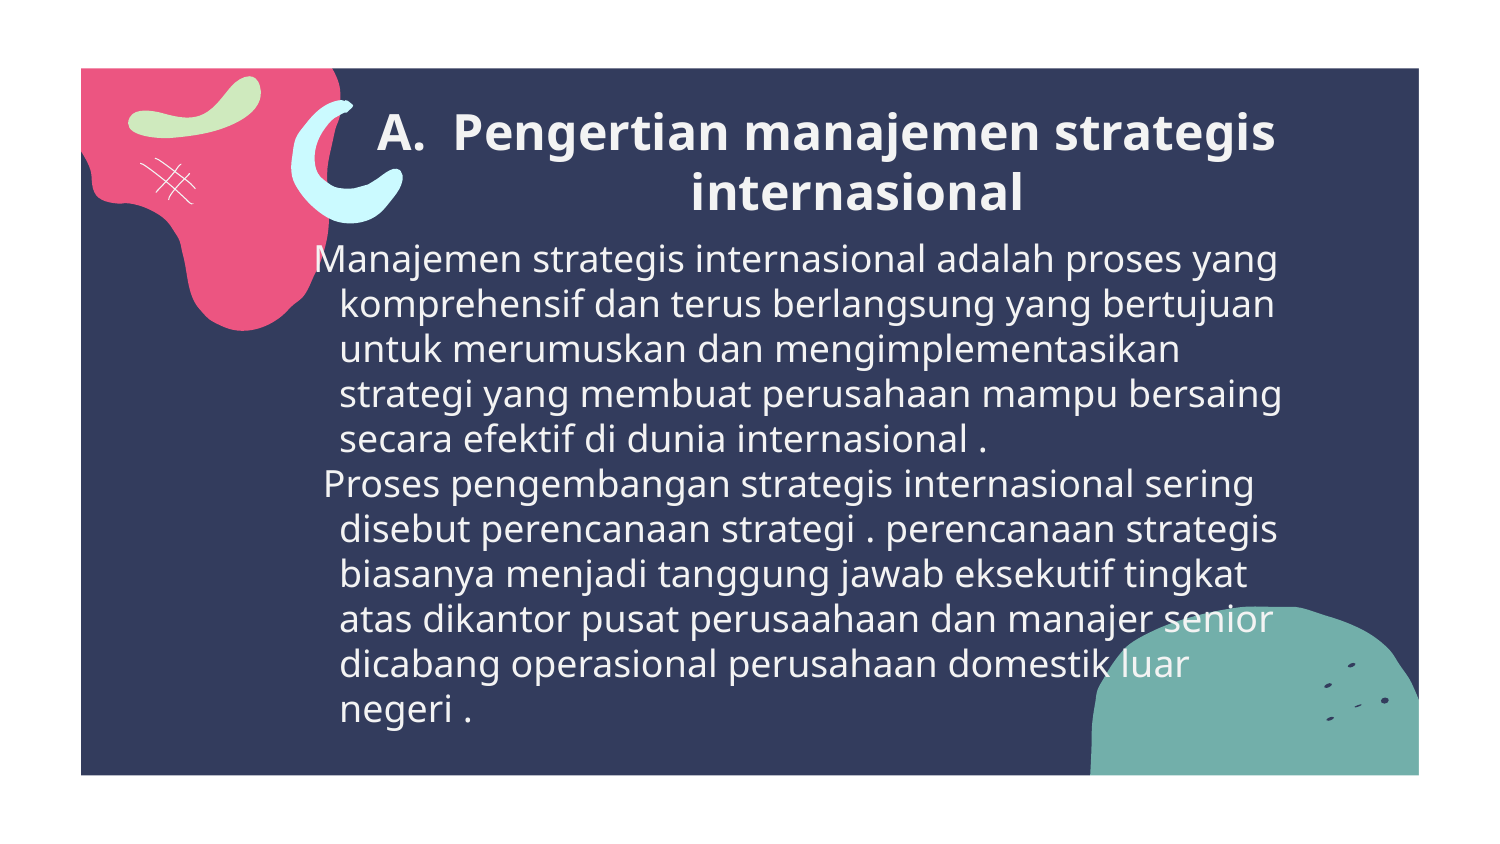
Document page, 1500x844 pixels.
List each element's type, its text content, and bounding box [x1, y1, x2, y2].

list Manajemen strategis internasional adalah proses yang komprehensif dan terus berlangsung yang bertujuan untuk merumuskan dan mengimplementasikan strategi yang membuat perusahaan mampu bersaing secara efektif di dunia internasional . Proses pengembangan strategis internasional sering disebut perencanaan strategi . perencanaan strategis biasanya menjadi tanggung jawab eksekutif tingkat atas dikantor pusat perusaahaan dan manajer senior dicabang operasional perusahaan domestik luar negeri . [286, 219, 1323, 581]
title Pengertian manajemen strategis internasional [248, 85, 1406, 161]
